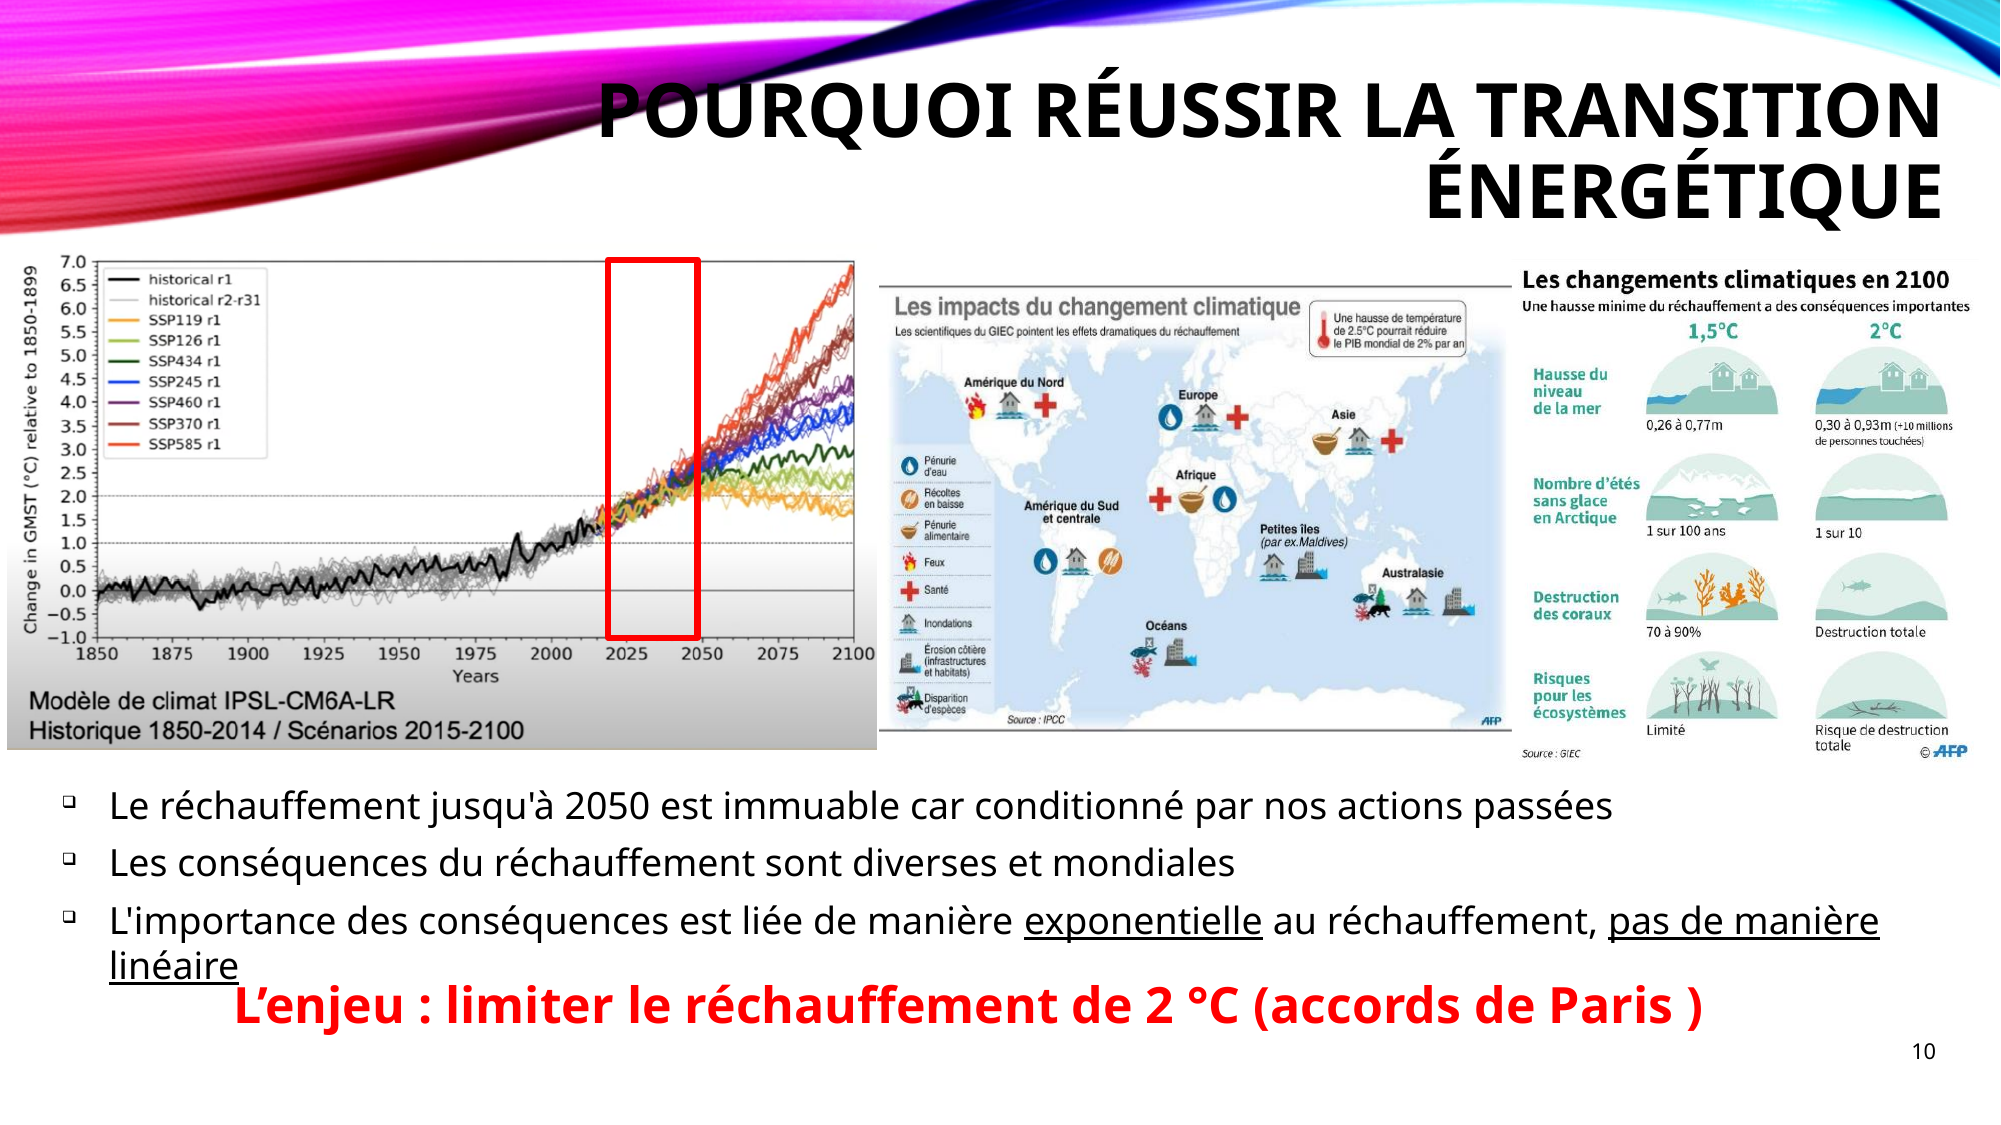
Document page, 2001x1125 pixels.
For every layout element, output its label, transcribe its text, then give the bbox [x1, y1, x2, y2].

picture [0, 0, 1955, 237]
picture [1890, 0, 2000, 237]
picture [879, 259, 1979, 768]
text_box L’enjeu : limiter le réchauffement de 2 °C (accords de Paris ) [218, 966, 1760, 1042]
slide_number 10 [1868, 1029, 1952, 1090]
picture [6, 241, 877, 751]
title Pourquoi réussir la transition énergétique [143, 47, 1961, 260]
text_box Le réchauffement jusqu'à 2050 est immuable car conditionné par nos actions passées Les conséquences du réchauffement sont diverses et mondiales L'importance des conséquences est liée de manière exponentielle au réchauffement, pas de manière linéaire [47, 774, 1961, 1052]
